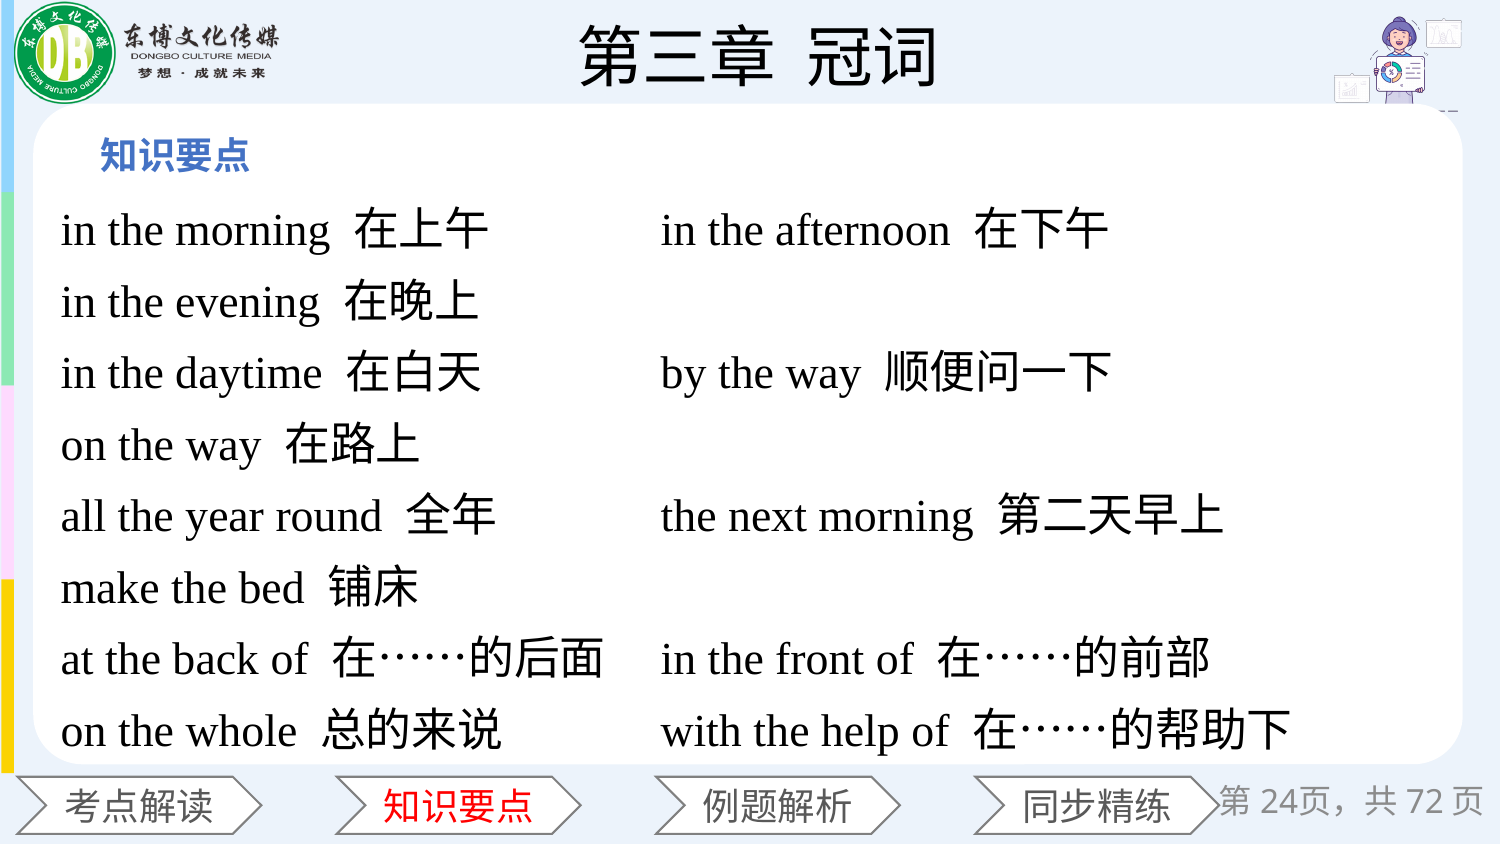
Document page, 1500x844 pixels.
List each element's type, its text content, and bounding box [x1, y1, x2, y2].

slide_number 第页，共72页 [1195, 780, 1500, 826]
picture [1312, 0, 1487, 131]
picture [14, 1, 280, 104]
text_box in the morning 在上午 in the afternoon 在下午 in the evening 在晚上 in the daytime 在白天 by the way 顺便问一下 on the way 在路上 all the year round 全年 the next morning 第二天早上 make the bed 铺床 at the back of 在……的后面 in the front of 在……的前部 on the whole 总的来说 with the help of 在……的帮助下 [45, 176, 1450, 762]
